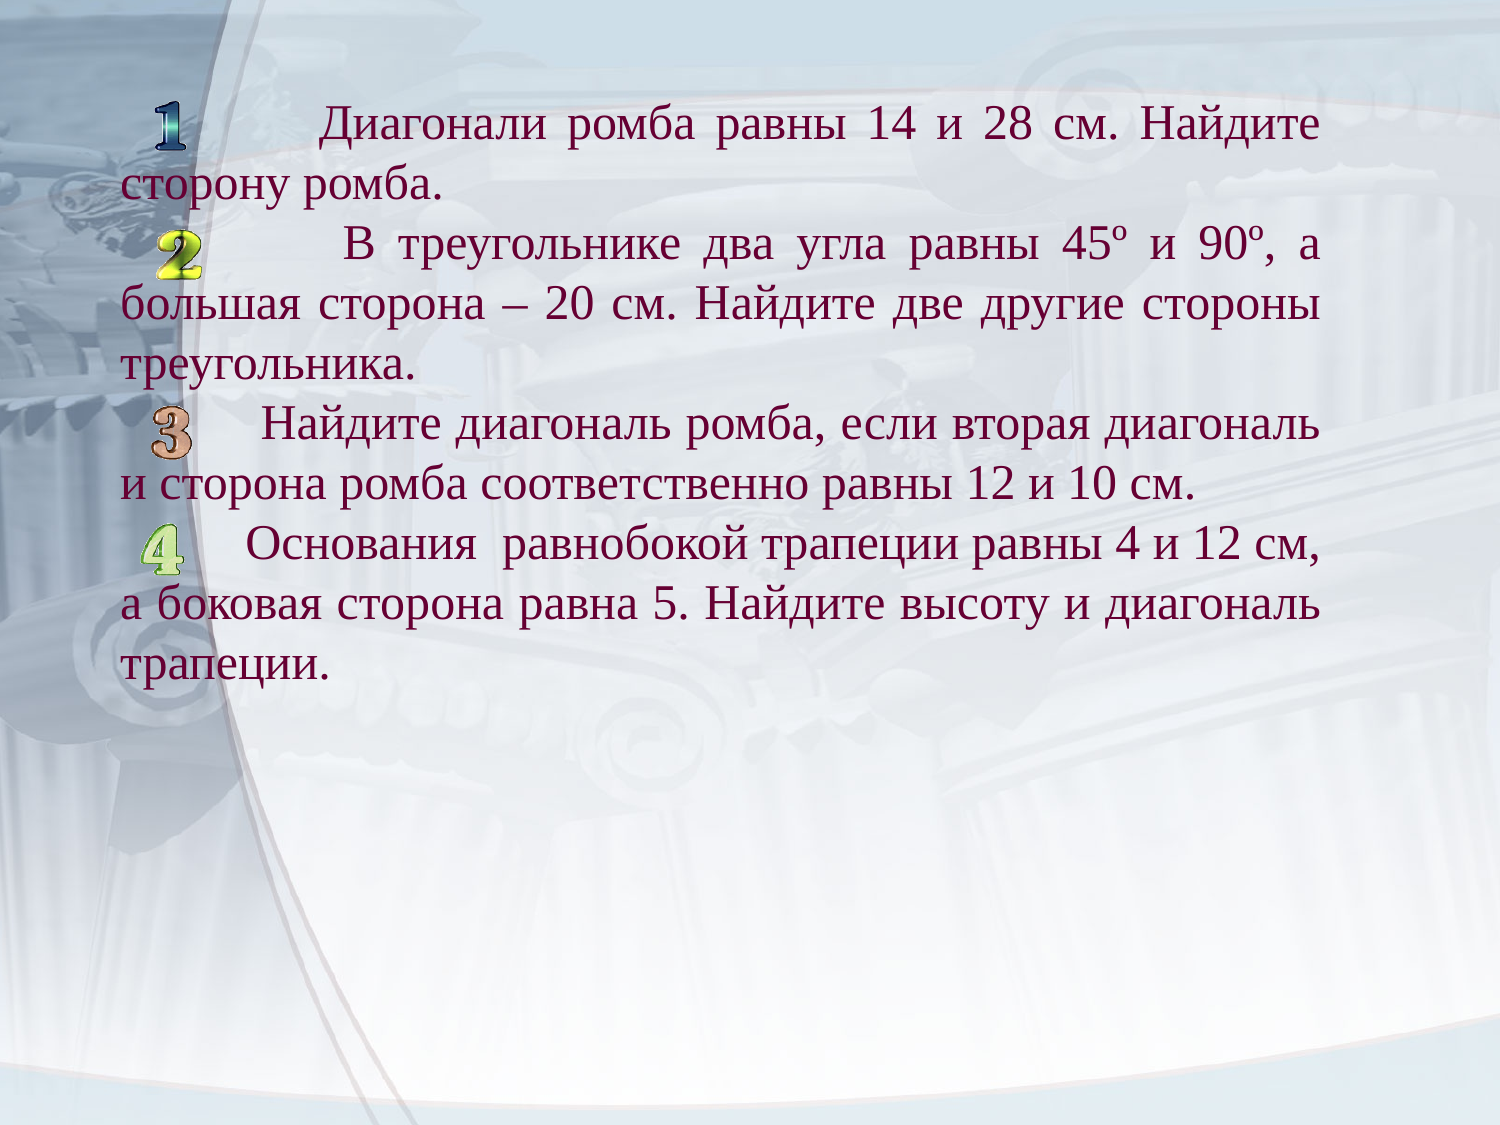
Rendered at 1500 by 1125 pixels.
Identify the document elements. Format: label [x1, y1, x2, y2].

picture [128, 515, 190, 579]
picture [140, 93, 195, 153]
picture [140, 222, 210, 282]
list [0, 0, 1500, 1125]
picture [140, 398, 201, 462]
